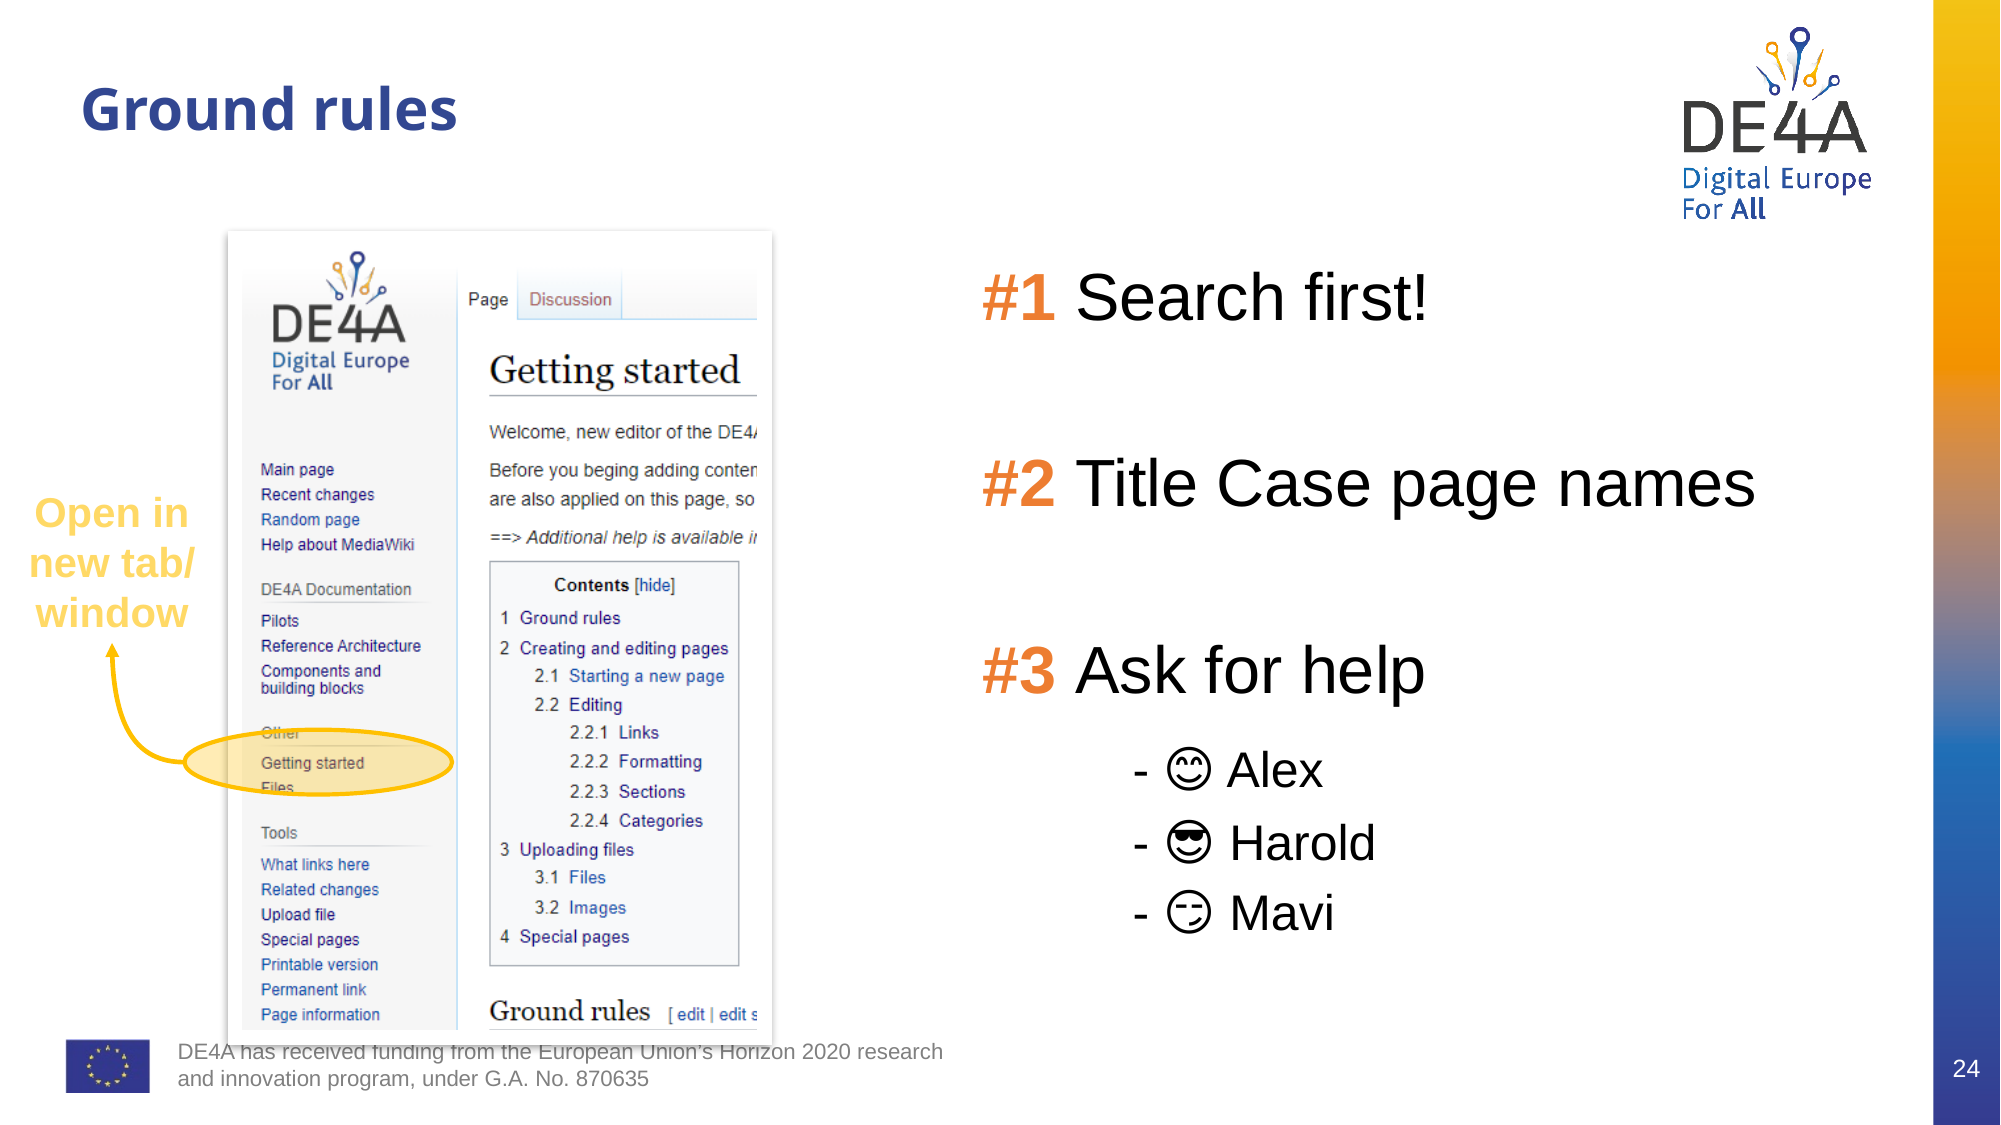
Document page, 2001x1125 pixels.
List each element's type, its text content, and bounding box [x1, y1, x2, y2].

text_box Open in new tab/ window [0, 477, 225, 643]
title Ground rules [65, 64, 1655, 150]
picture [65, 1039, 151, 1093]
picture [1654, 0, 1900, 245]
text_box [184, 734, 236, 790]
list #1 Search first! #2 Title Case page names #3 Ask for help - 😊 Alex - 😎 Harold - 😏 Mavi [967, 245, 1900, 1031]
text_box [111, 644, 185, 763]
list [241, 245, 758, 1031]
